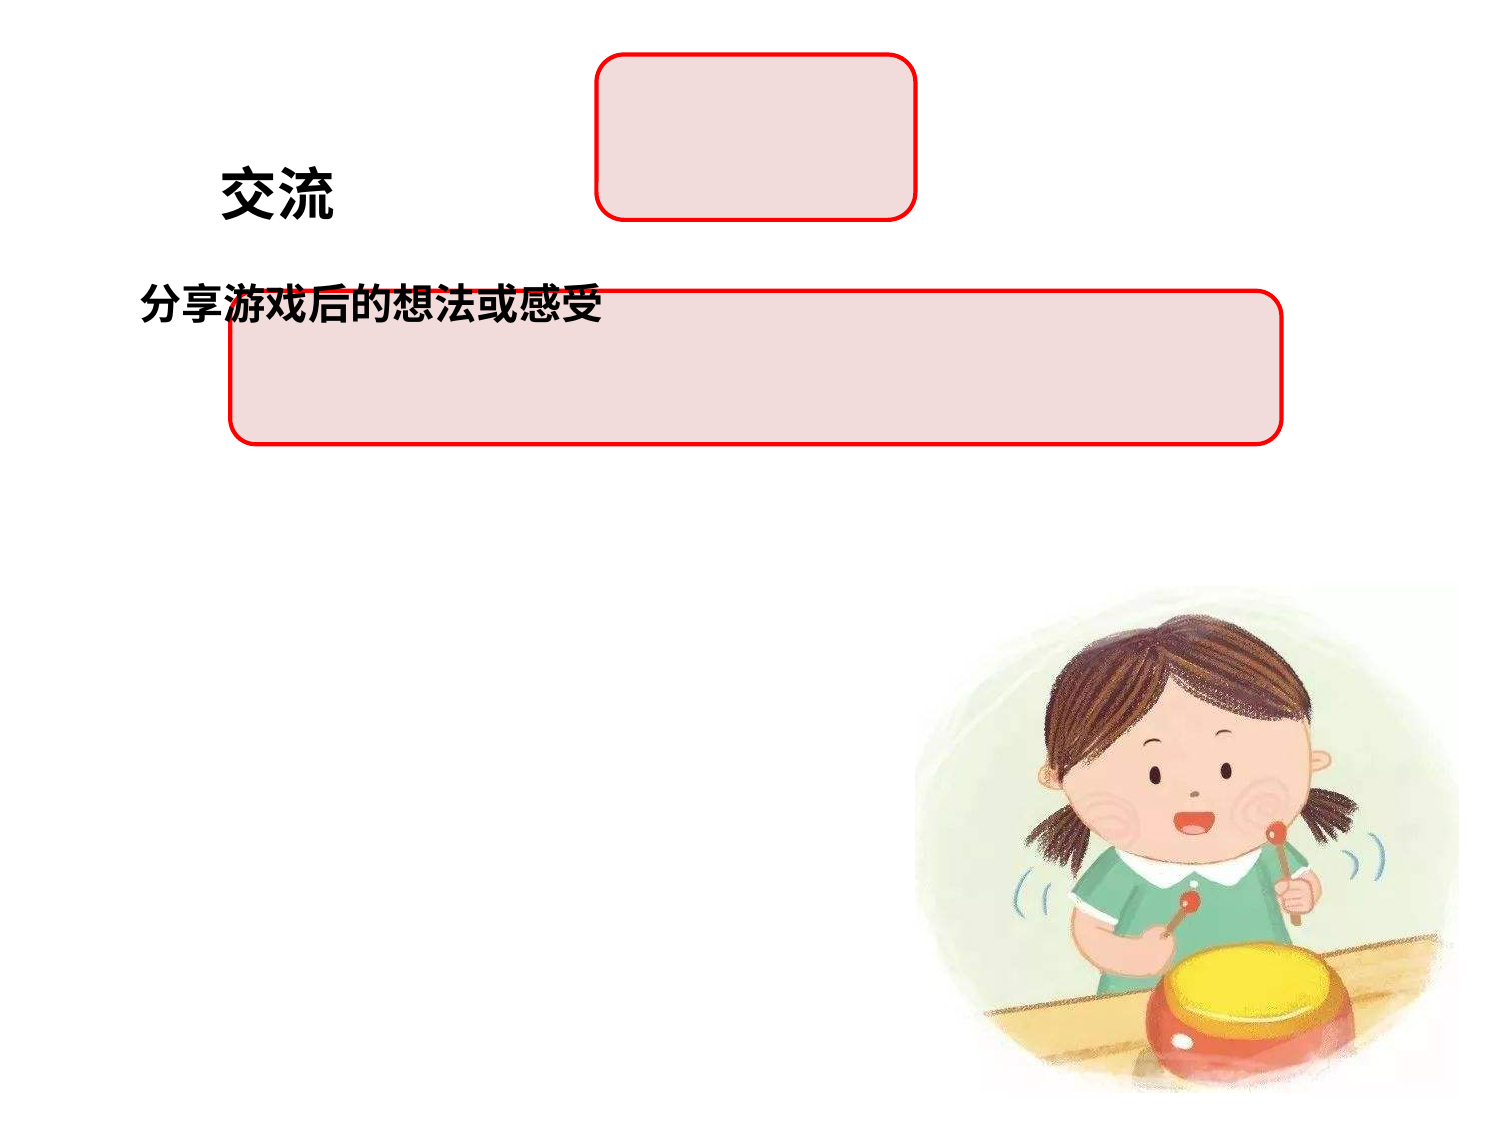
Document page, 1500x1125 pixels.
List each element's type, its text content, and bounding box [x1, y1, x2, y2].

text_box [594, 52, 918, 149]
text_box [228, 337, 1284, 447]
picture [915, 585, 1459, 1093]
title 交流 分享游戏后的想法或感受 [76, 149, 1427, 337]
